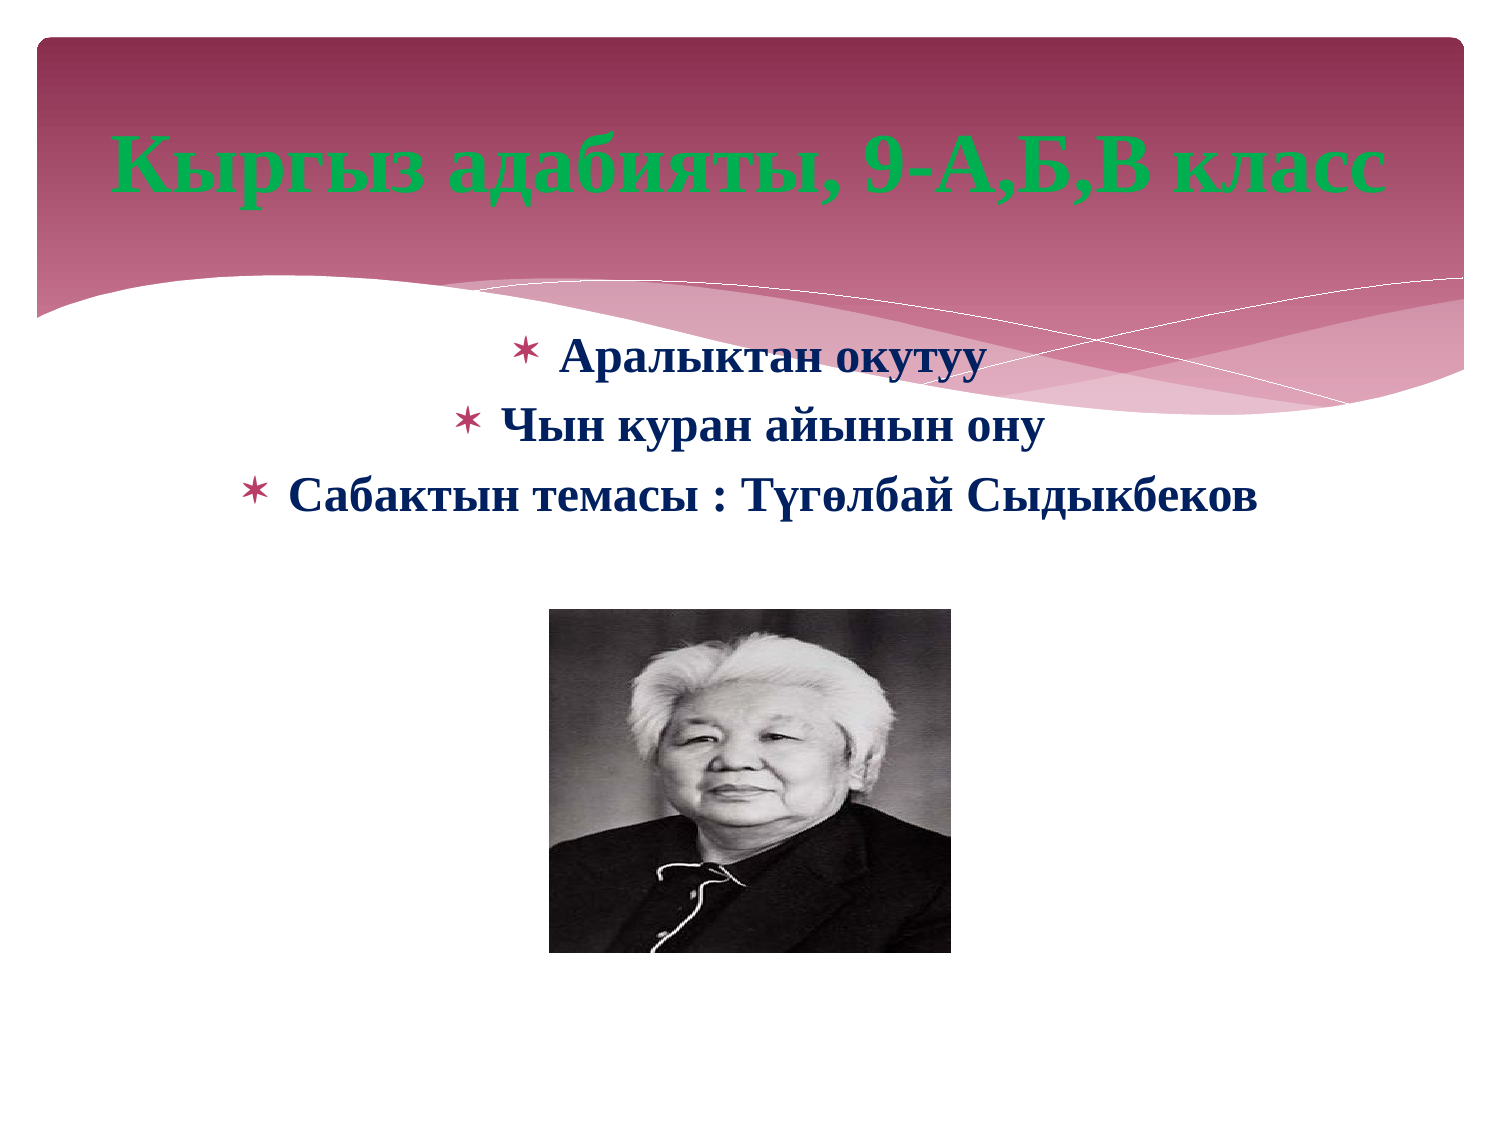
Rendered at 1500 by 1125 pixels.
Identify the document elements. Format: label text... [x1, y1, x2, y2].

title Кыргыз адабияты, 9-А,Б,В класс [75, 55, 1425, 261]
picture [548, 609, 952, 953]
list Аралыктан окутуу Чын куран айынын ону Сабактын темасы : Түгөлбай Сыдыкбеков [143, 314, 1359, 1005]
